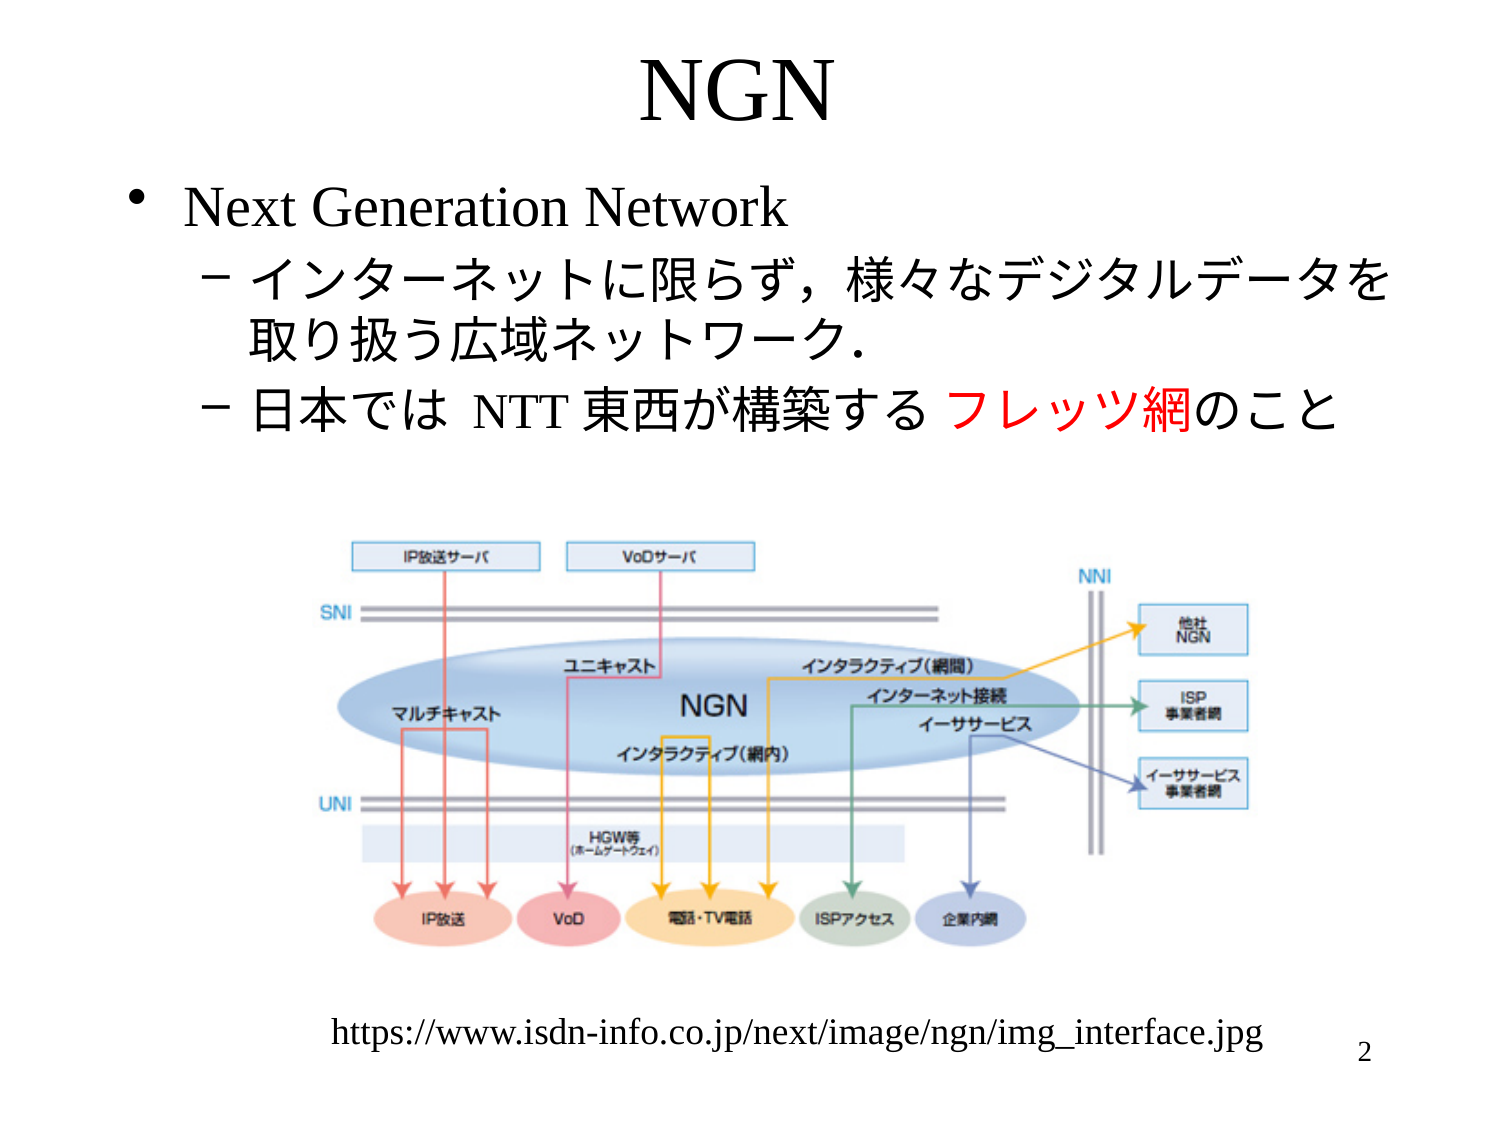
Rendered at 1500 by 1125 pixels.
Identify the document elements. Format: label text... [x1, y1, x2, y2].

text_box https://www.isdn-info.co.jp/next/image/ngn/img_interface.jpg [316, 999, 1280, 1060]
picture [312, 525, 1259, 963]
slide_number 2 [1074, 1024, 1388, 1101]
title NGN [100, 18, 1376, 150]
list Next Generation Network インターネットに限らず，様々なデジタルデータを取り扱う広域ネットワーク． 日本では NTT東西が構築する フレッツ網のこと [111, 160, 1459, 540]
